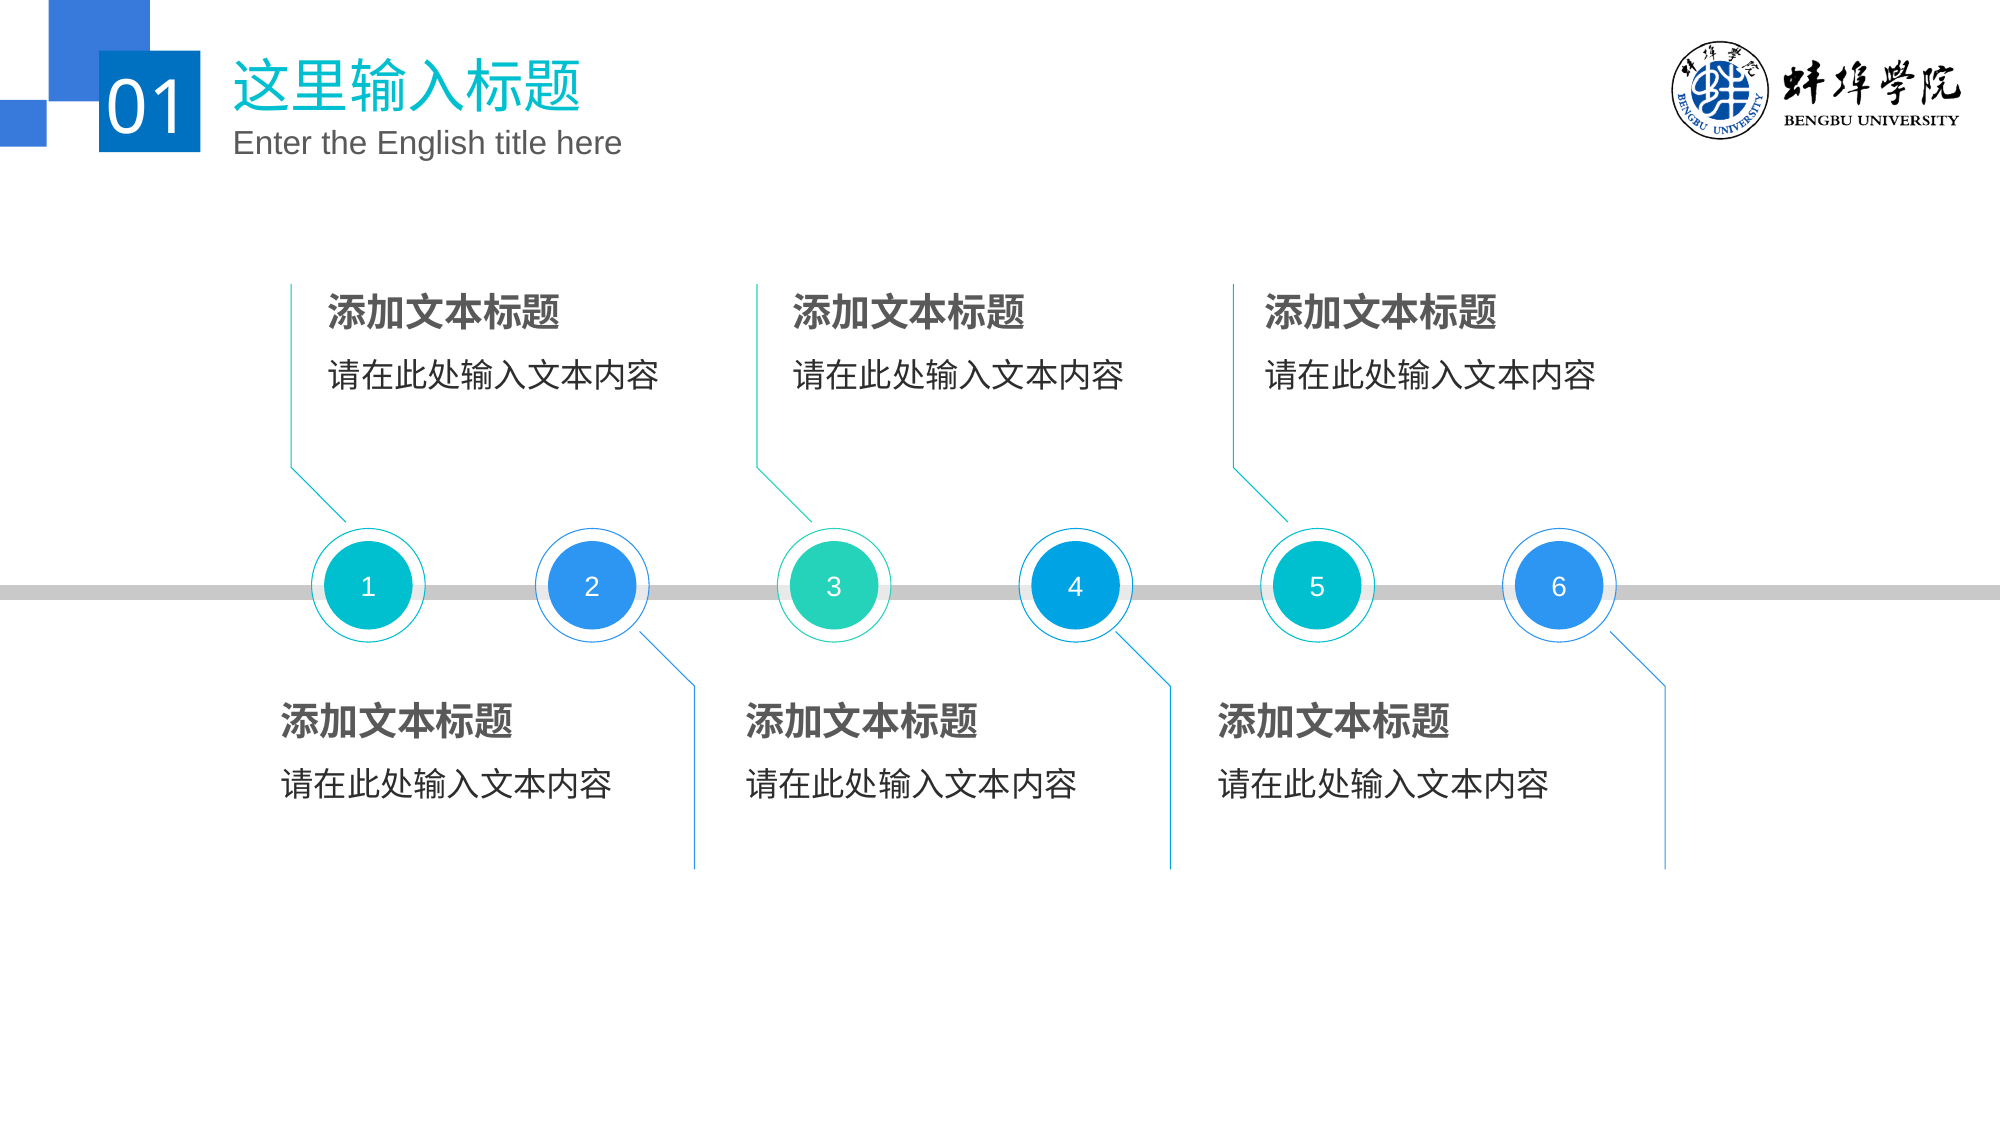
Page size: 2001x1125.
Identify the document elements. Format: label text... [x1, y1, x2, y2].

picture [1662, 29, 1981, 146]
text_box [0, 584, 312, 601]
text_box 添加文本标题 请在此处输入文本内容 [312, 256, 775, 402]
text_box 添加文本标题 请在此处输入文本内容 [265, 665, 728, 811]
text_box [310, 527, 427, 644]
text_box 添加文本标题 请在此处输入文本内容 [777, 256, 1240, 402]
text_box [776, 527, 892, 644]
text_box 添加文本标题 请在此处输入文本内容 [1202, 665, 1665, 811]
text_box [1609, 630, 1646, 665]
text_box [1501, 527, 1618, 644]
text_box [649, 584, 778, 601]
text_box [1132, 584, 1261, 601]
text_box 5 [1271, 539, 1363, 631]
text_box [891, 584, 1019, 601]
text_box [1374, 584, 1503, 601]
text_box 这里输入标题 [217, 0, 841, 113]
text_box [755, 362, 813, 523]
text_box 3 [788, 539, 880, 631]
text_box 4 [1030, 539, 1121, 631]
text_box [680, 811, 696, 870]
text_box [290, 284, 347, 523]
text_box [534, 527, 651, 644]
text_box 添加文本标题 请在此处输入文本内容 [1249, 256, 1712, 402]
text_box 添加文本标题 请在此处输入文本内容 [730, 665, 1193, 811]
text_box [1114, 630, 1151, 665]
text_box Enter the English title here [217, 113, 1042, 169]
text_box [1232, 313, 1289, 523]
text_box 1 [323, 539, 414, 631]
text_box [1259, 527, 1376, 644]
text_box [638, 630, 675, 665]
text_box 6 [1513, 539, 1605, 631]
text_box [1156, 811, 1172, 870]
text_box [1018, 527, 1134, 644]
text_box [1616, 584, 2000, 601]
text_box 2 [546, 539, 638, 631]
text_box [1651, 684, 1667, 870]
text_box [425, 584, 536, 601]
